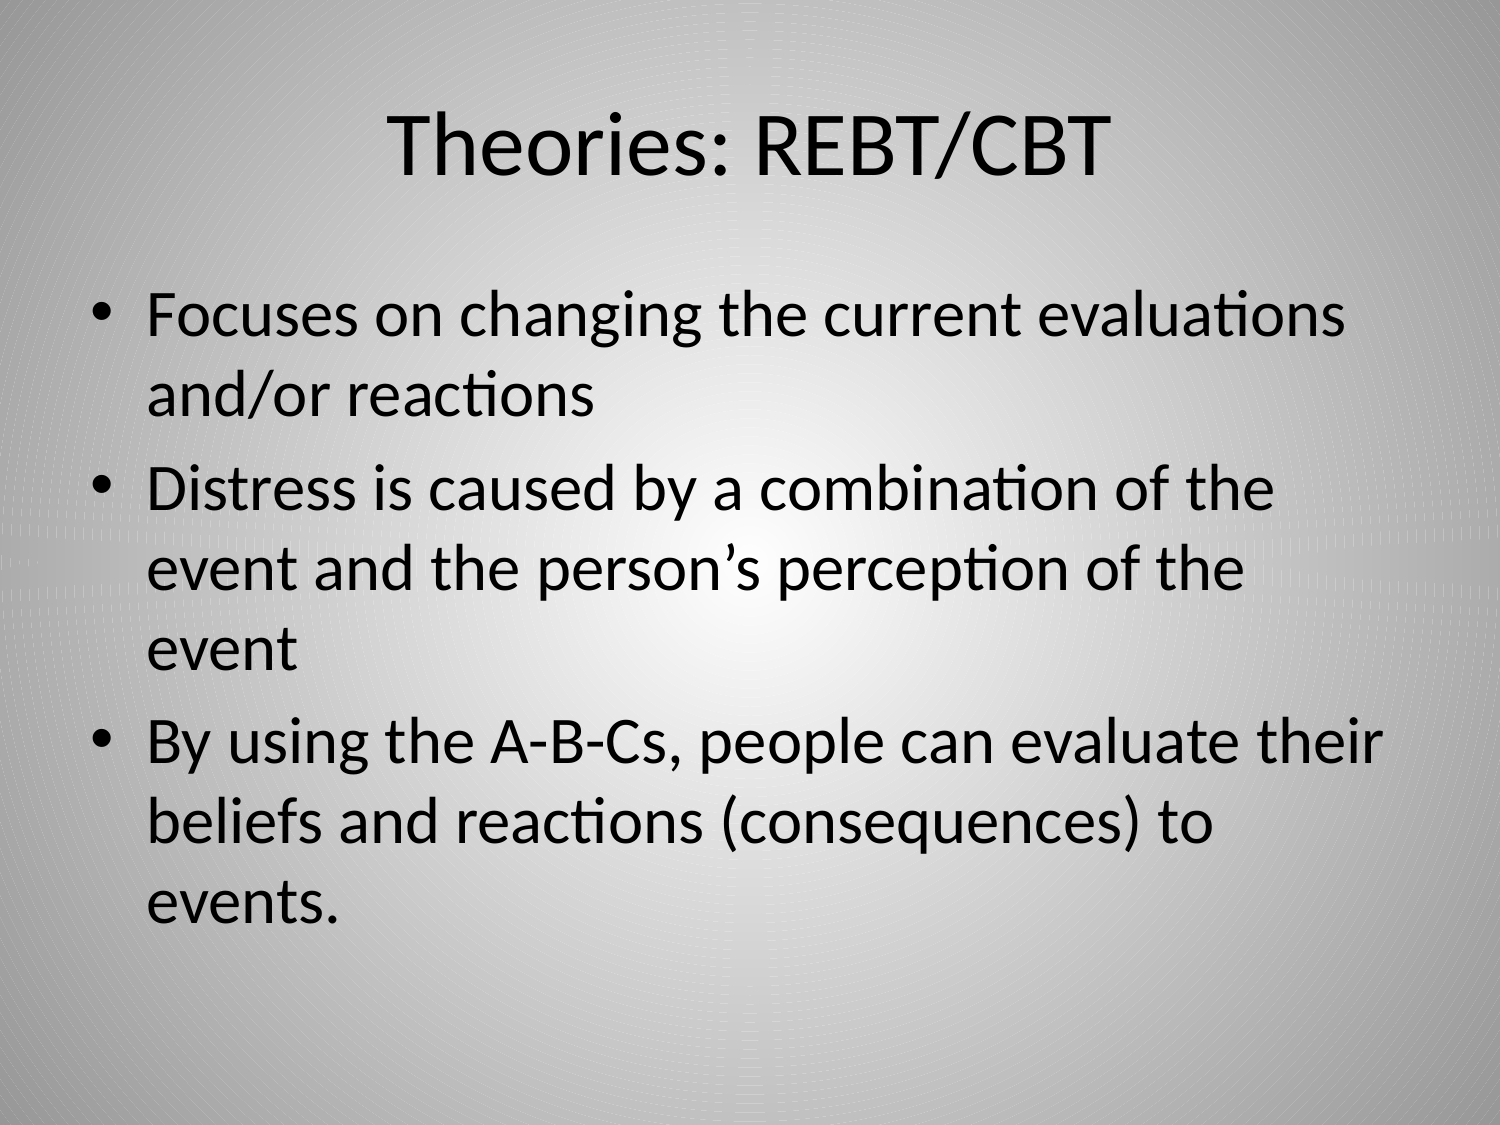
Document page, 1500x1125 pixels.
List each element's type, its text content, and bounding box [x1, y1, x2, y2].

title Theories: REBT/CBT [75, 45, 1425, 233]
list Focuses on changing the current evaluations and/or reactions Distress is caused by a combination of the event and the person’s perception of the event By using the A-B-Cs, people can evaluate their beliefs and reactions (consequences) to events. [75, 262, 1425, 1088]
